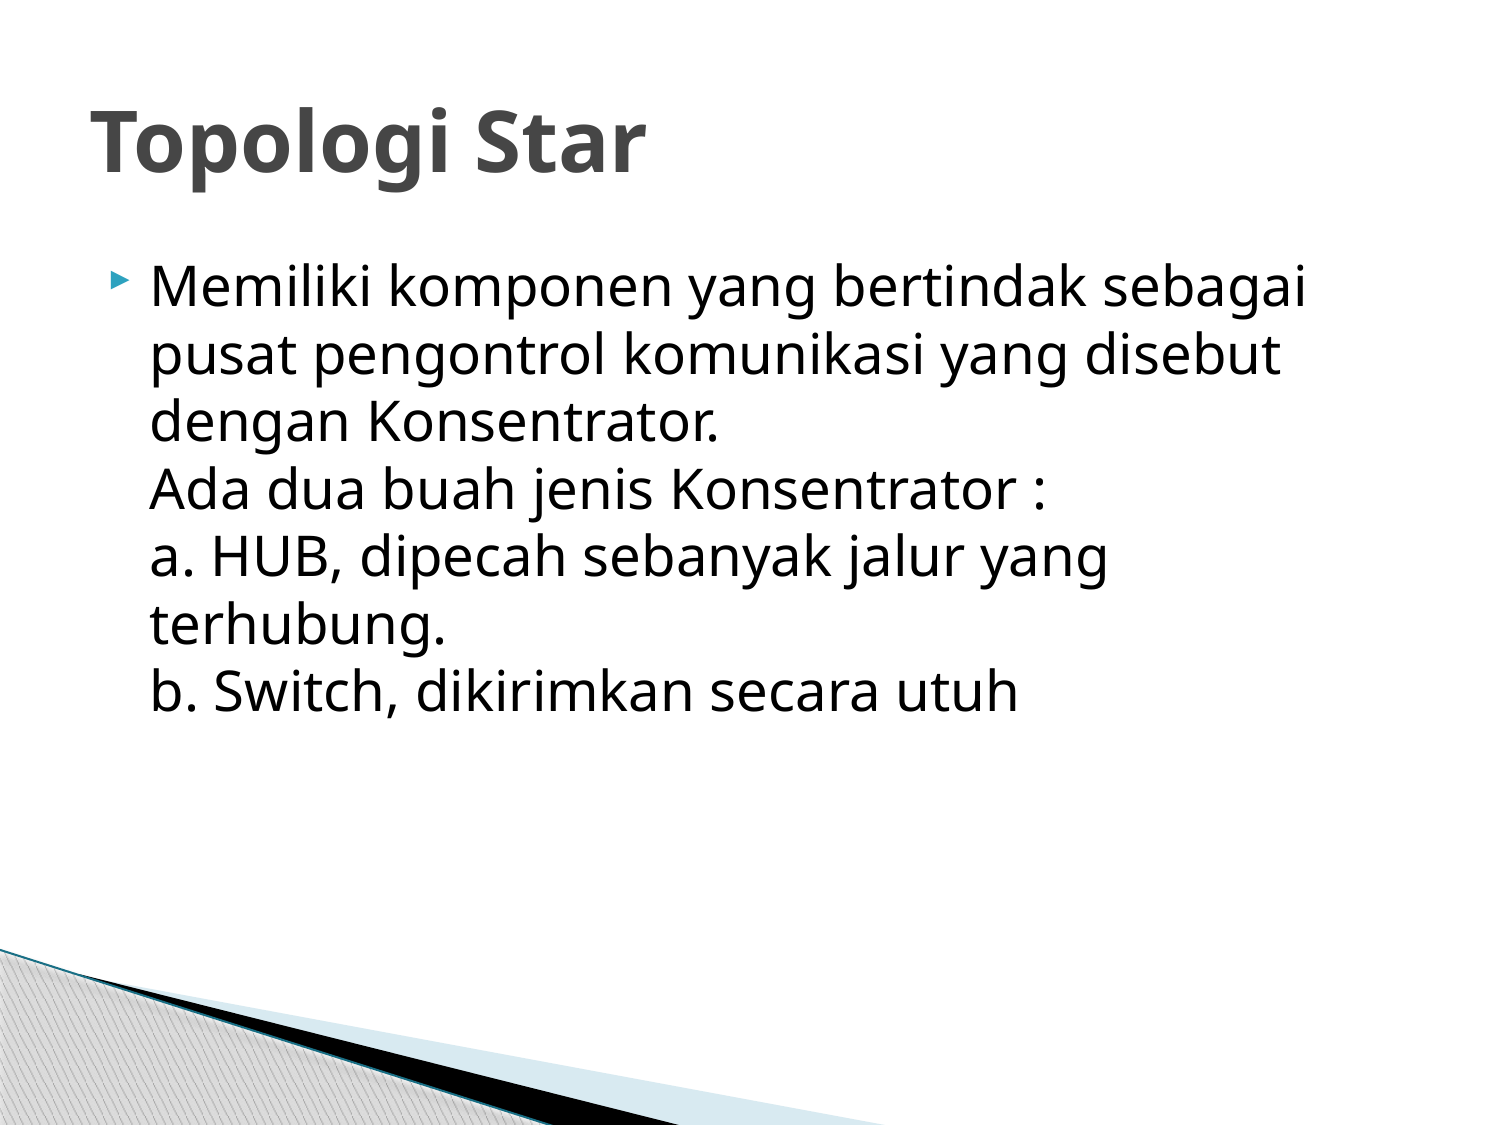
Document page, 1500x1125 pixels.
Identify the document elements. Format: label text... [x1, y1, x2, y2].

list Memiliki komponen yang bertindak sebagai pusat pengontrol komunikasi yang disebut dengan Konsentrator. Ada dua buah jenis Konsentrator : a. HUB, dipecah sebanyak jalur yang terhubung. b. Switch, dikirimkan secara utuh [75, 243, 1425, 986]
title Topologi Star [75, 45, 1425, 233]
